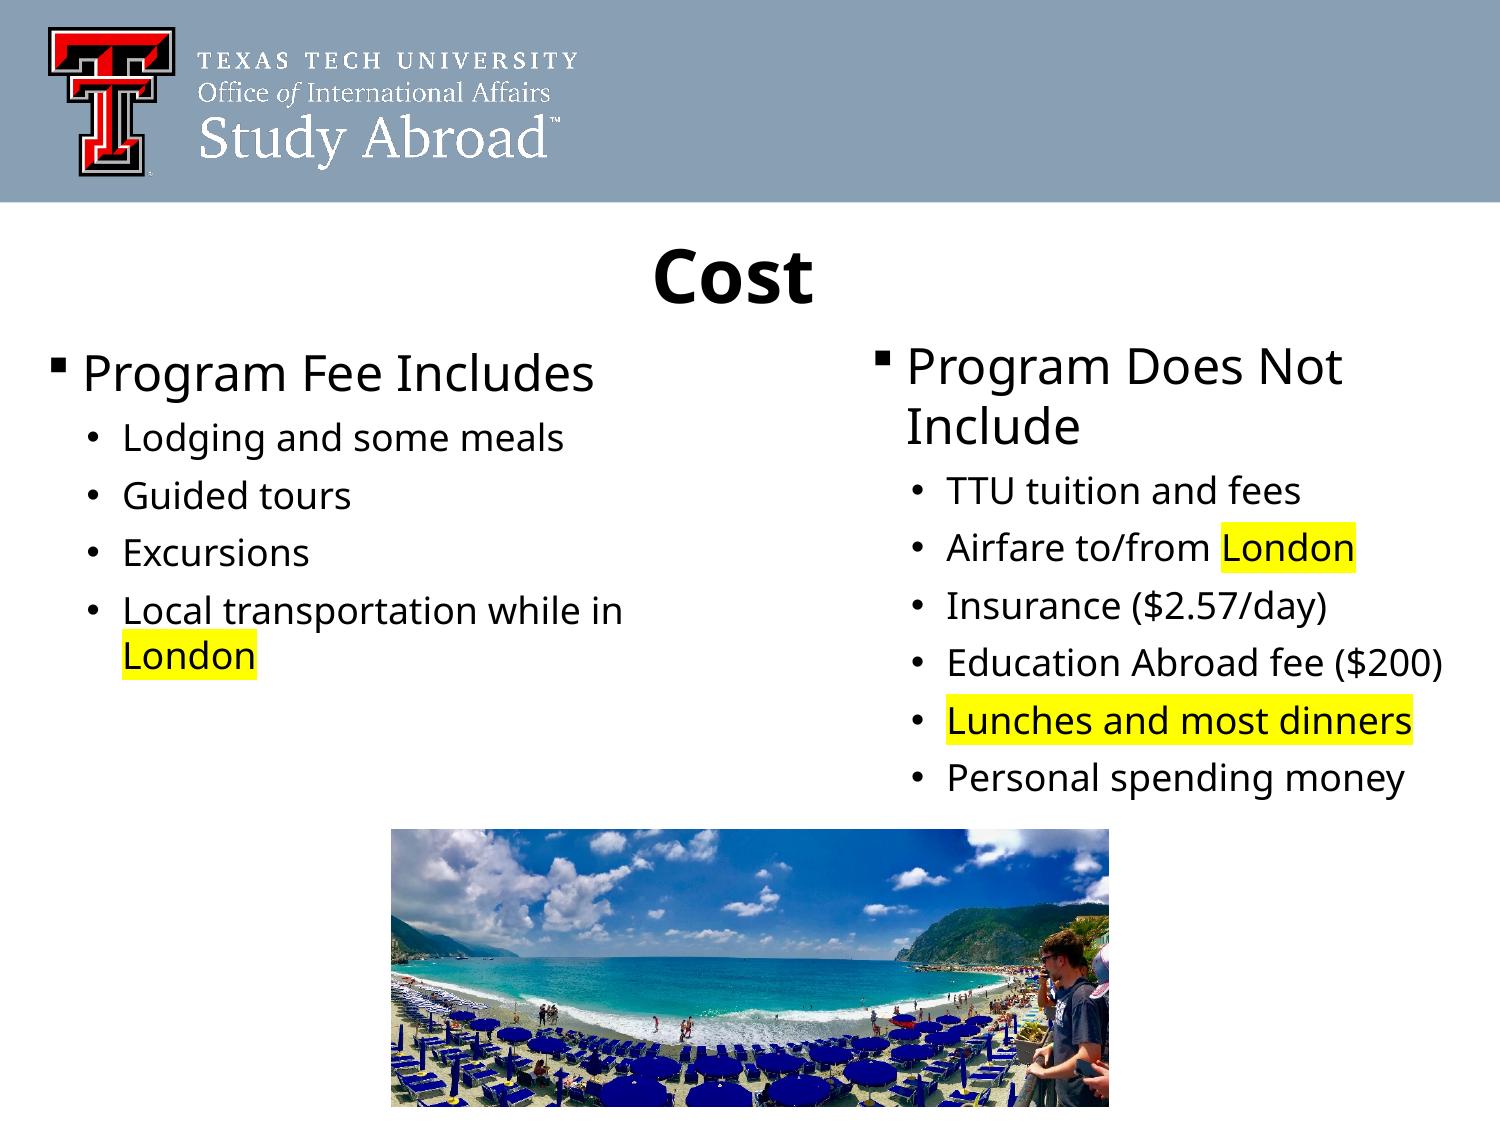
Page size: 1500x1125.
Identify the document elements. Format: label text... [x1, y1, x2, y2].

picture [391, 828, 1109, 1107]
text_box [0, 0, 1500, 203]
text_box Program Does Not Include TTU tuition and fees Airfare to/from London Insurance ($2.57/day) Education Abroad fee ($200) Lunches and most dinners Personal spending money [856, 326, 1468, 865]
text_box Program Fee Includes Lodging and some meals Guided tours Excursions Local transportation while in London [32, 334, 734, 857]
picture [432, 942, 441, 948]
text_box Cost [89, 220, 1377, 326]
picture [1038, 906, 1051, 912]
